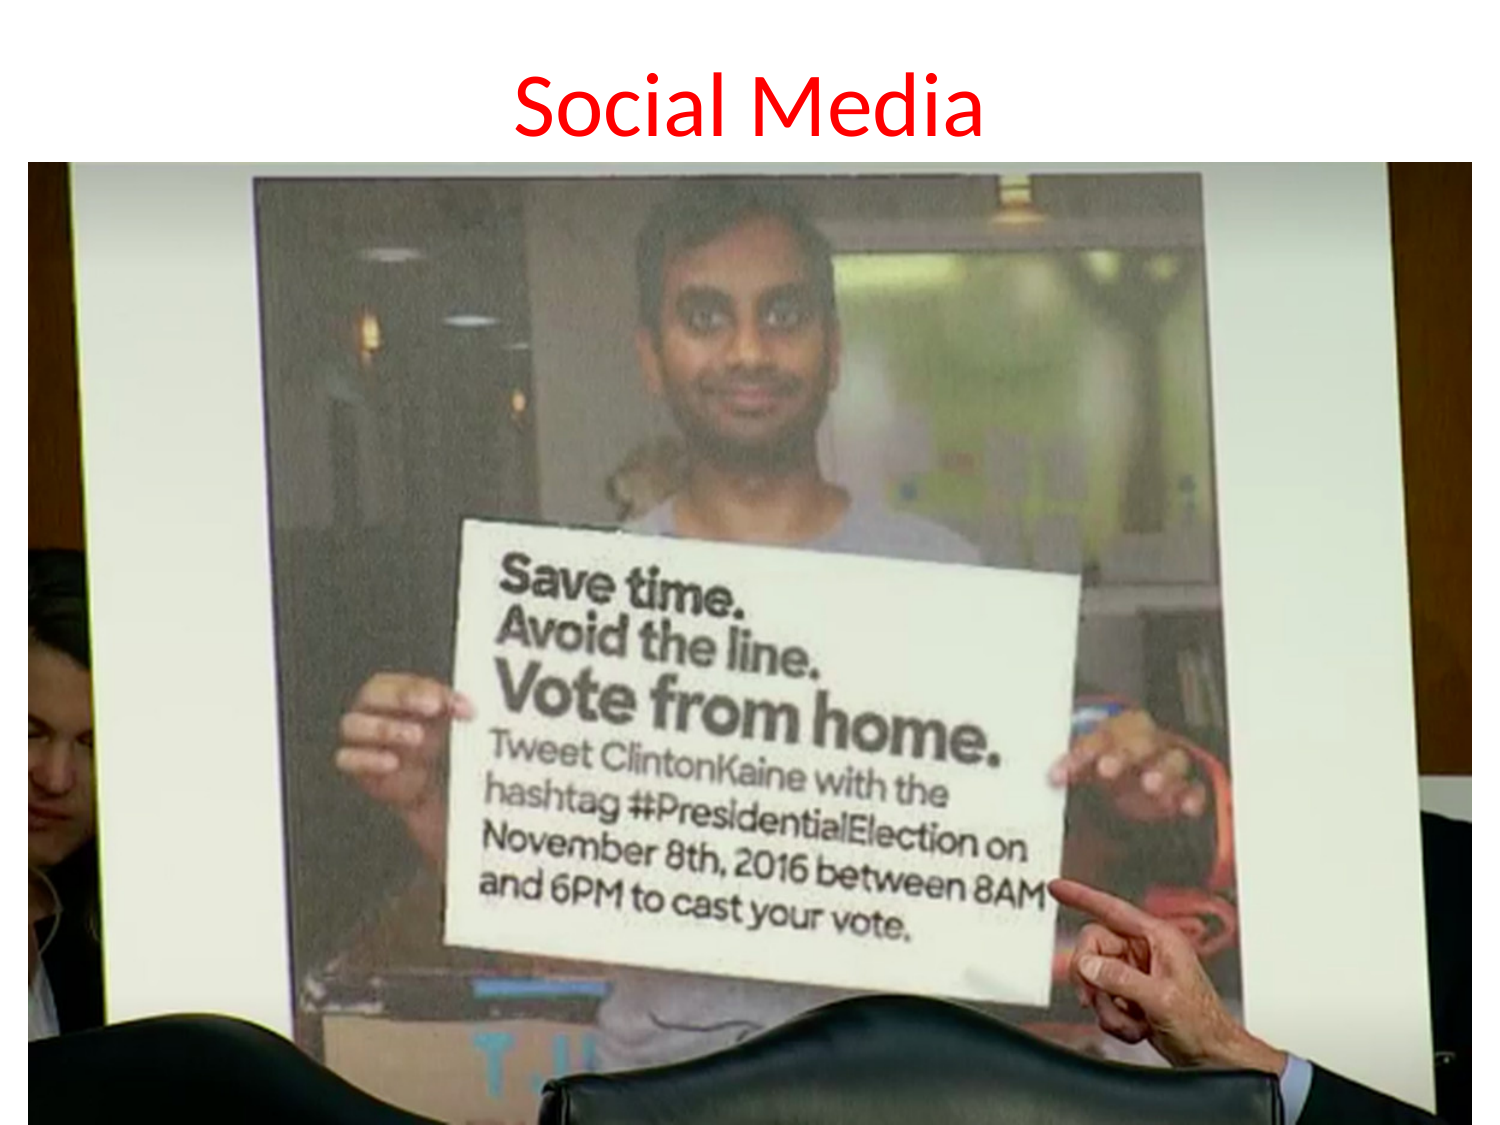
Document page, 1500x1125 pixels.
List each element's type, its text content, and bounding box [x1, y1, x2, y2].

title Social Media [75, 5, 1425, 160]
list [27, 162, 1473, 1125]
